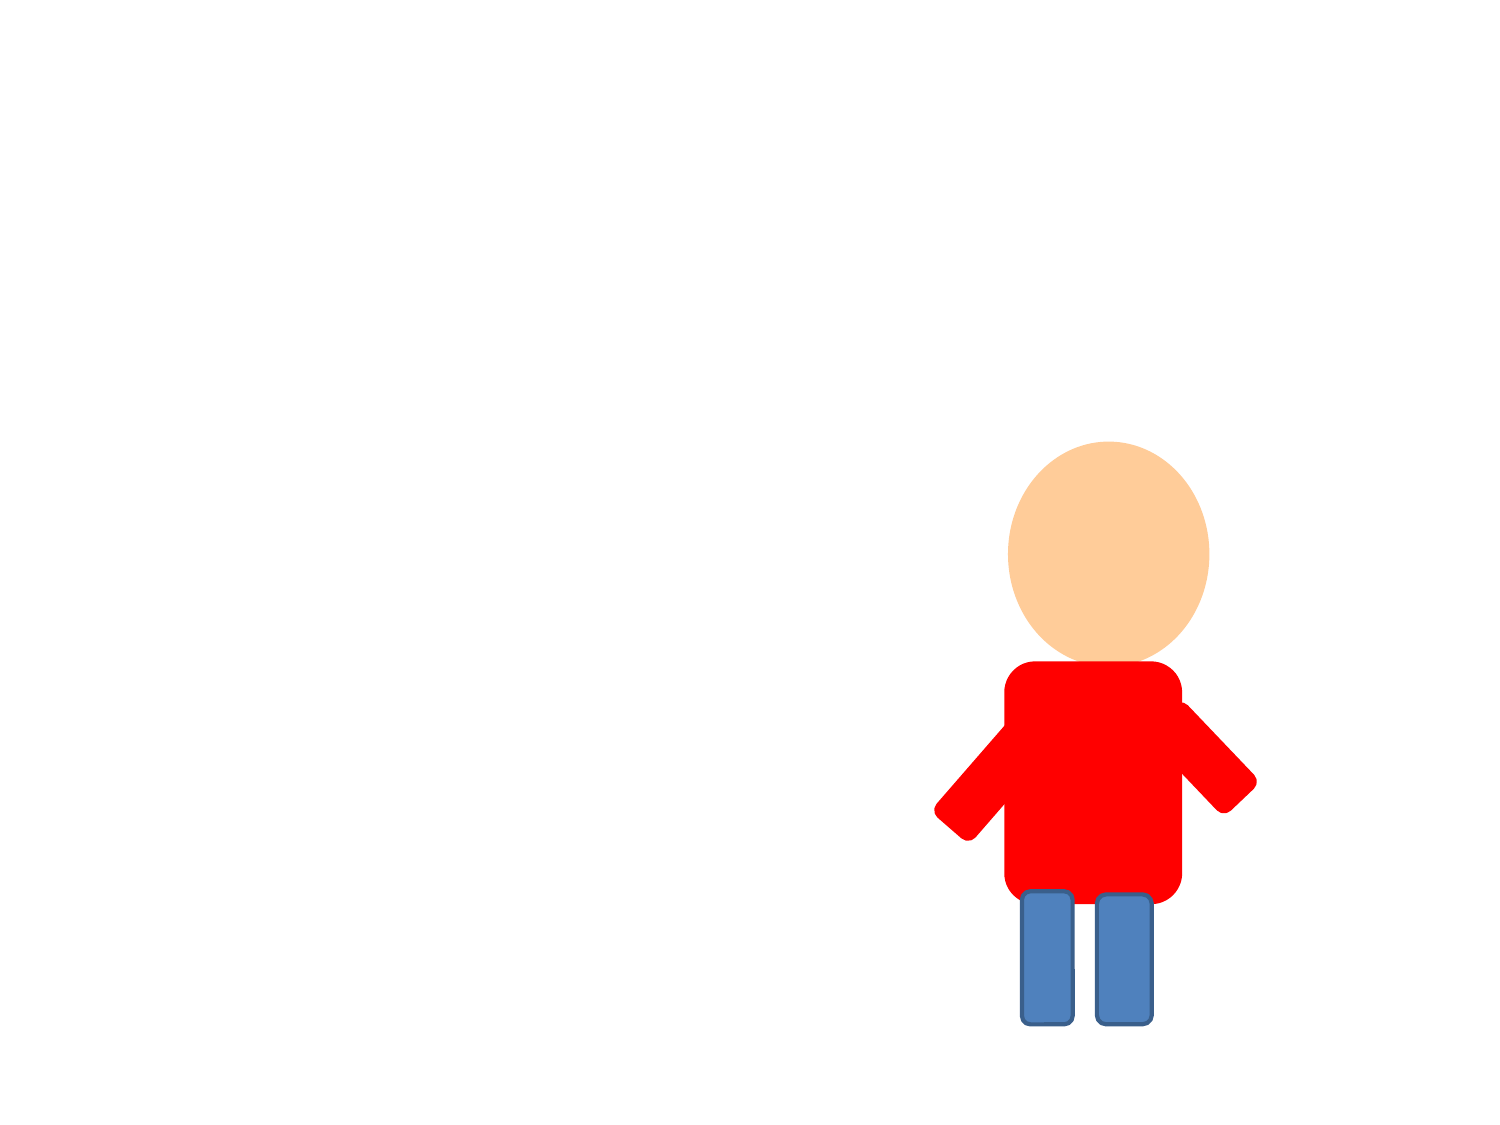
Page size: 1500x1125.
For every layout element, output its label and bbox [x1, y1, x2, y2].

text_box [1019, 889, 1075, 1027]
text_box [1007, 441, 1210, 661]
text_box [1148, 702, 1257, 814]
text_box [1094, 892, 1154, 1027]
text_box [934, 721, 1046, 841]
text_box [1004, 661, 1183, 905]
